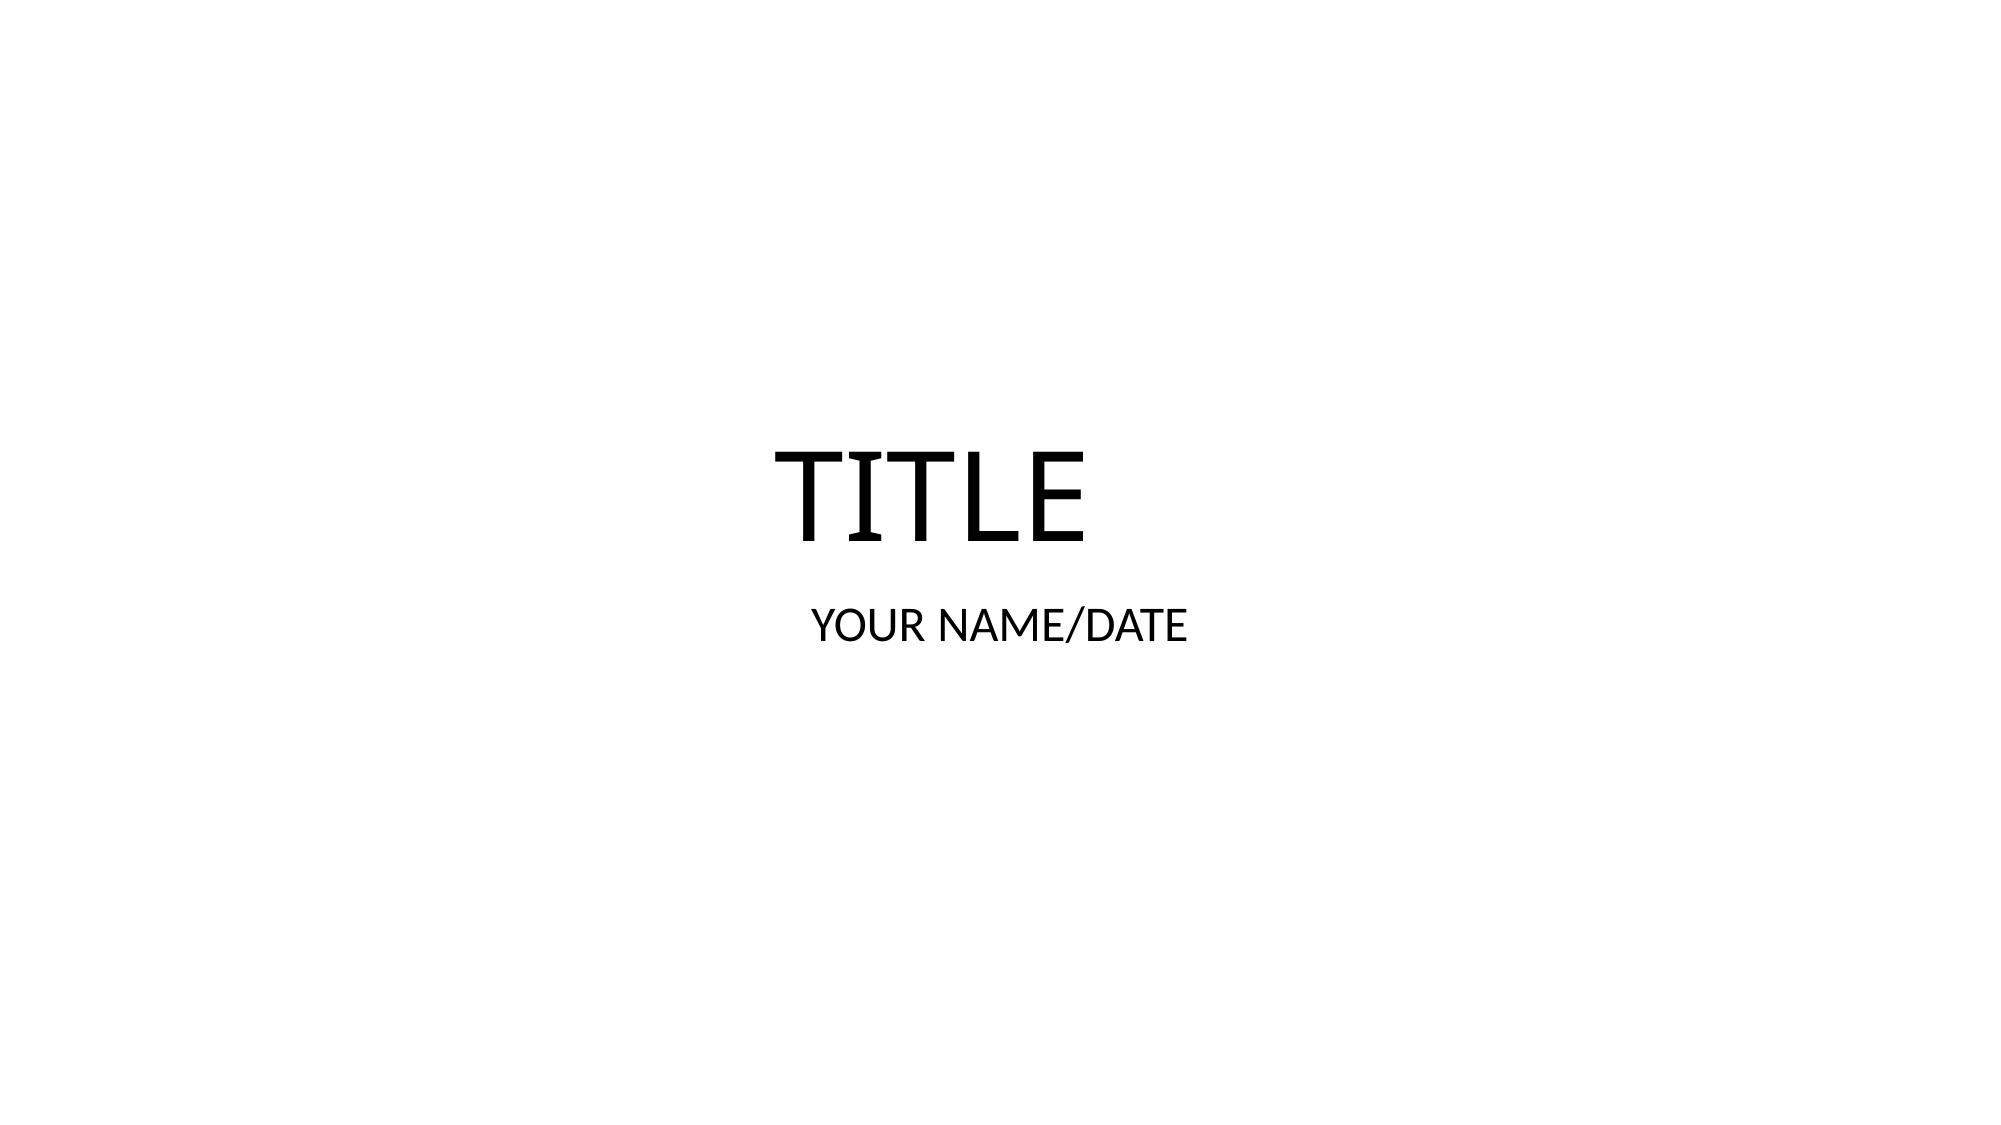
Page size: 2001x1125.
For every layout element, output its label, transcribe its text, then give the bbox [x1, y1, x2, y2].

title TITLE [249, 184, 1750, 576]
subtitle YOUR NAME/DATE [249, 590, 1750, 863]
